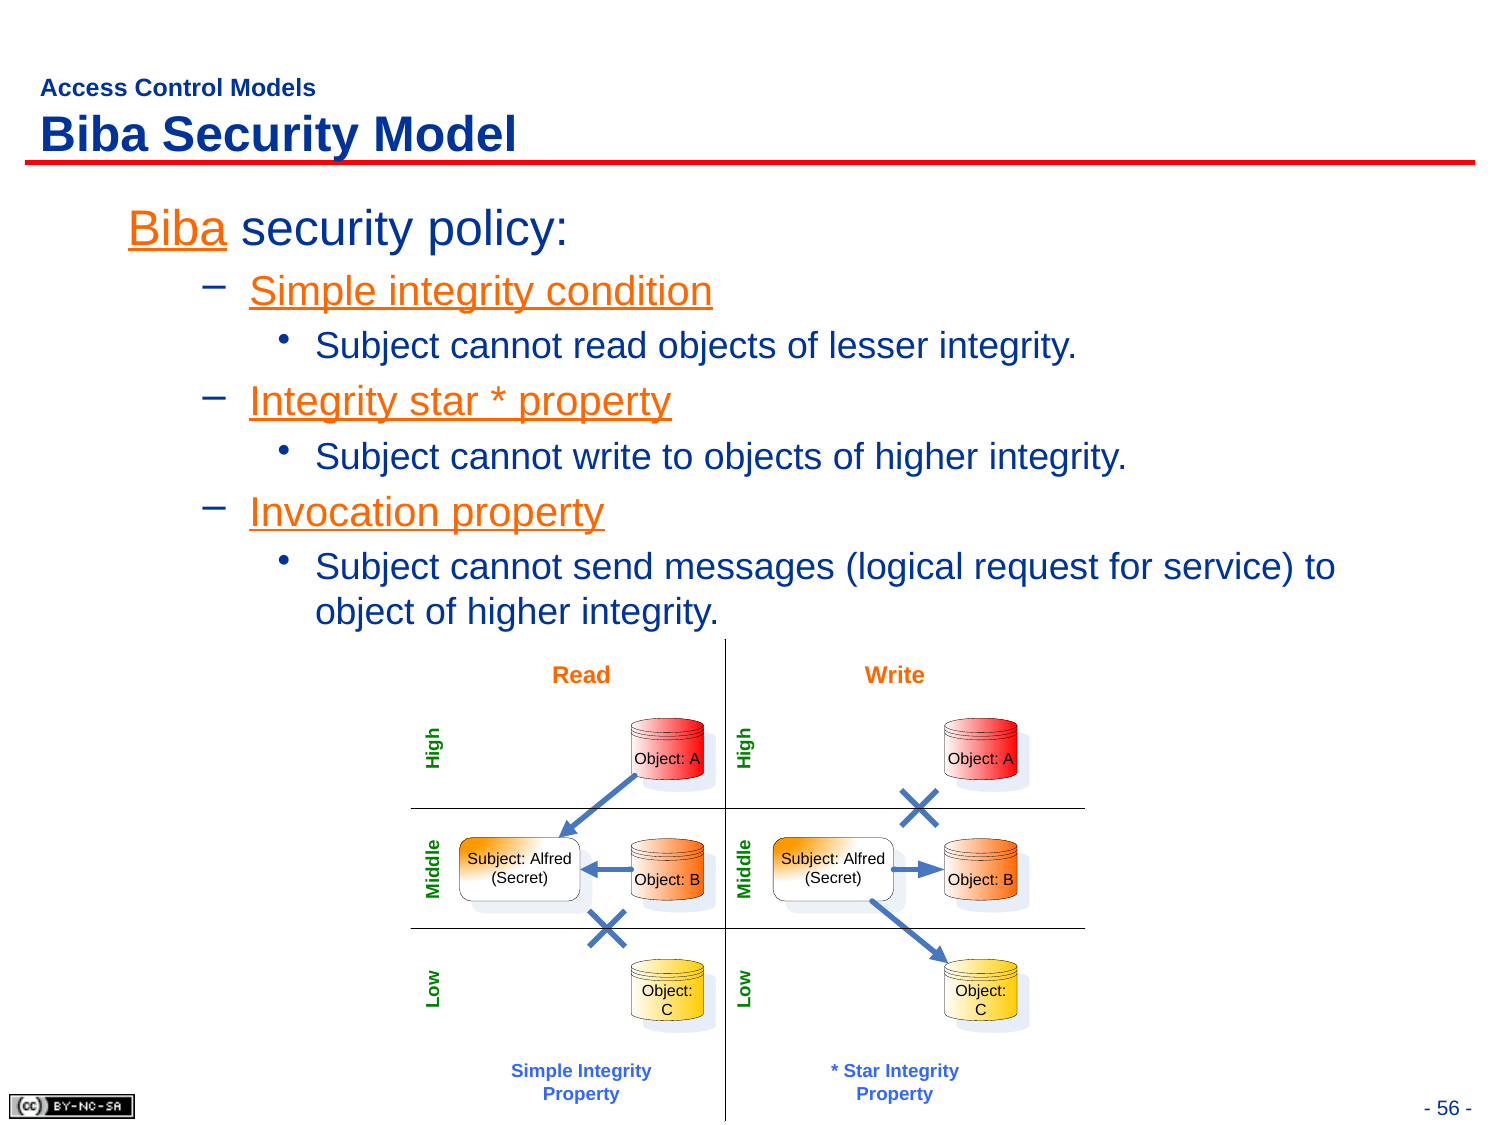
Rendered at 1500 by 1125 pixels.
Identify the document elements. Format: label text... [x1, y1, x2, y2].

list Biba security policy: Simple integrity condition Subject cannot read objects of lesser integrity. Integrity star * property Subject cannot write to objects of higher integrity. Invocation property Subject cannot send messages (logical request for service) to object of higher integrity. [112, 187, 1388, 728]
slide_number - 56 - [1287, 1087, 1488, 1125]
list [408, 637, 1088, 1124]
picture [9, 1094, 135, 1119]
title Access Control Models Biba Security Model [24, 0, 1476, 169]
